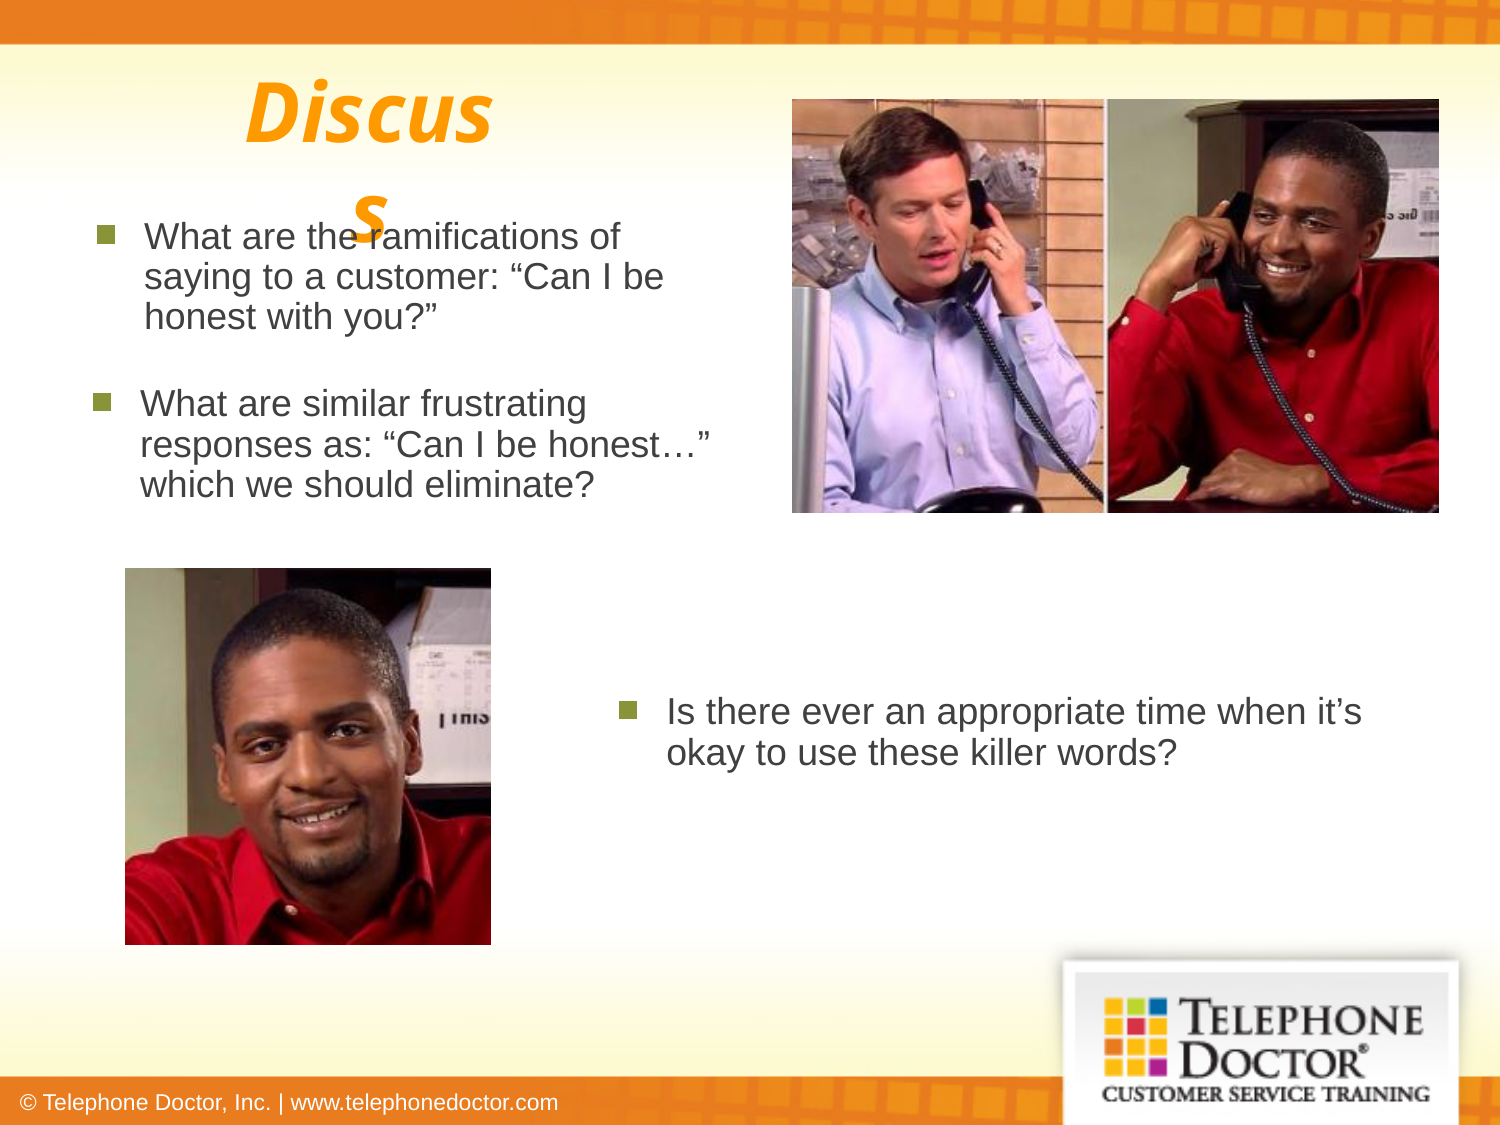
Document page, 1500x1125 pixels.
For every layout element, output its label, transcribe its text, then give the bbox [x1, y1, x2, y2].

text_box What are the ramifications of saying to a customer: “Can I be honest with you?” [82, 209, 740, 346]
text_box Discuss [212, 52, 528, 209]
picture [0, 0, 1500, 1125]
text_box Is there ever an appropriate time when it’s okay to use these killer words? [604, 684, 1454, 781]
text_box What are similar frustrating responses as: “Can I be honest…” which we should eliminate? [78, 376, 752, 513]
